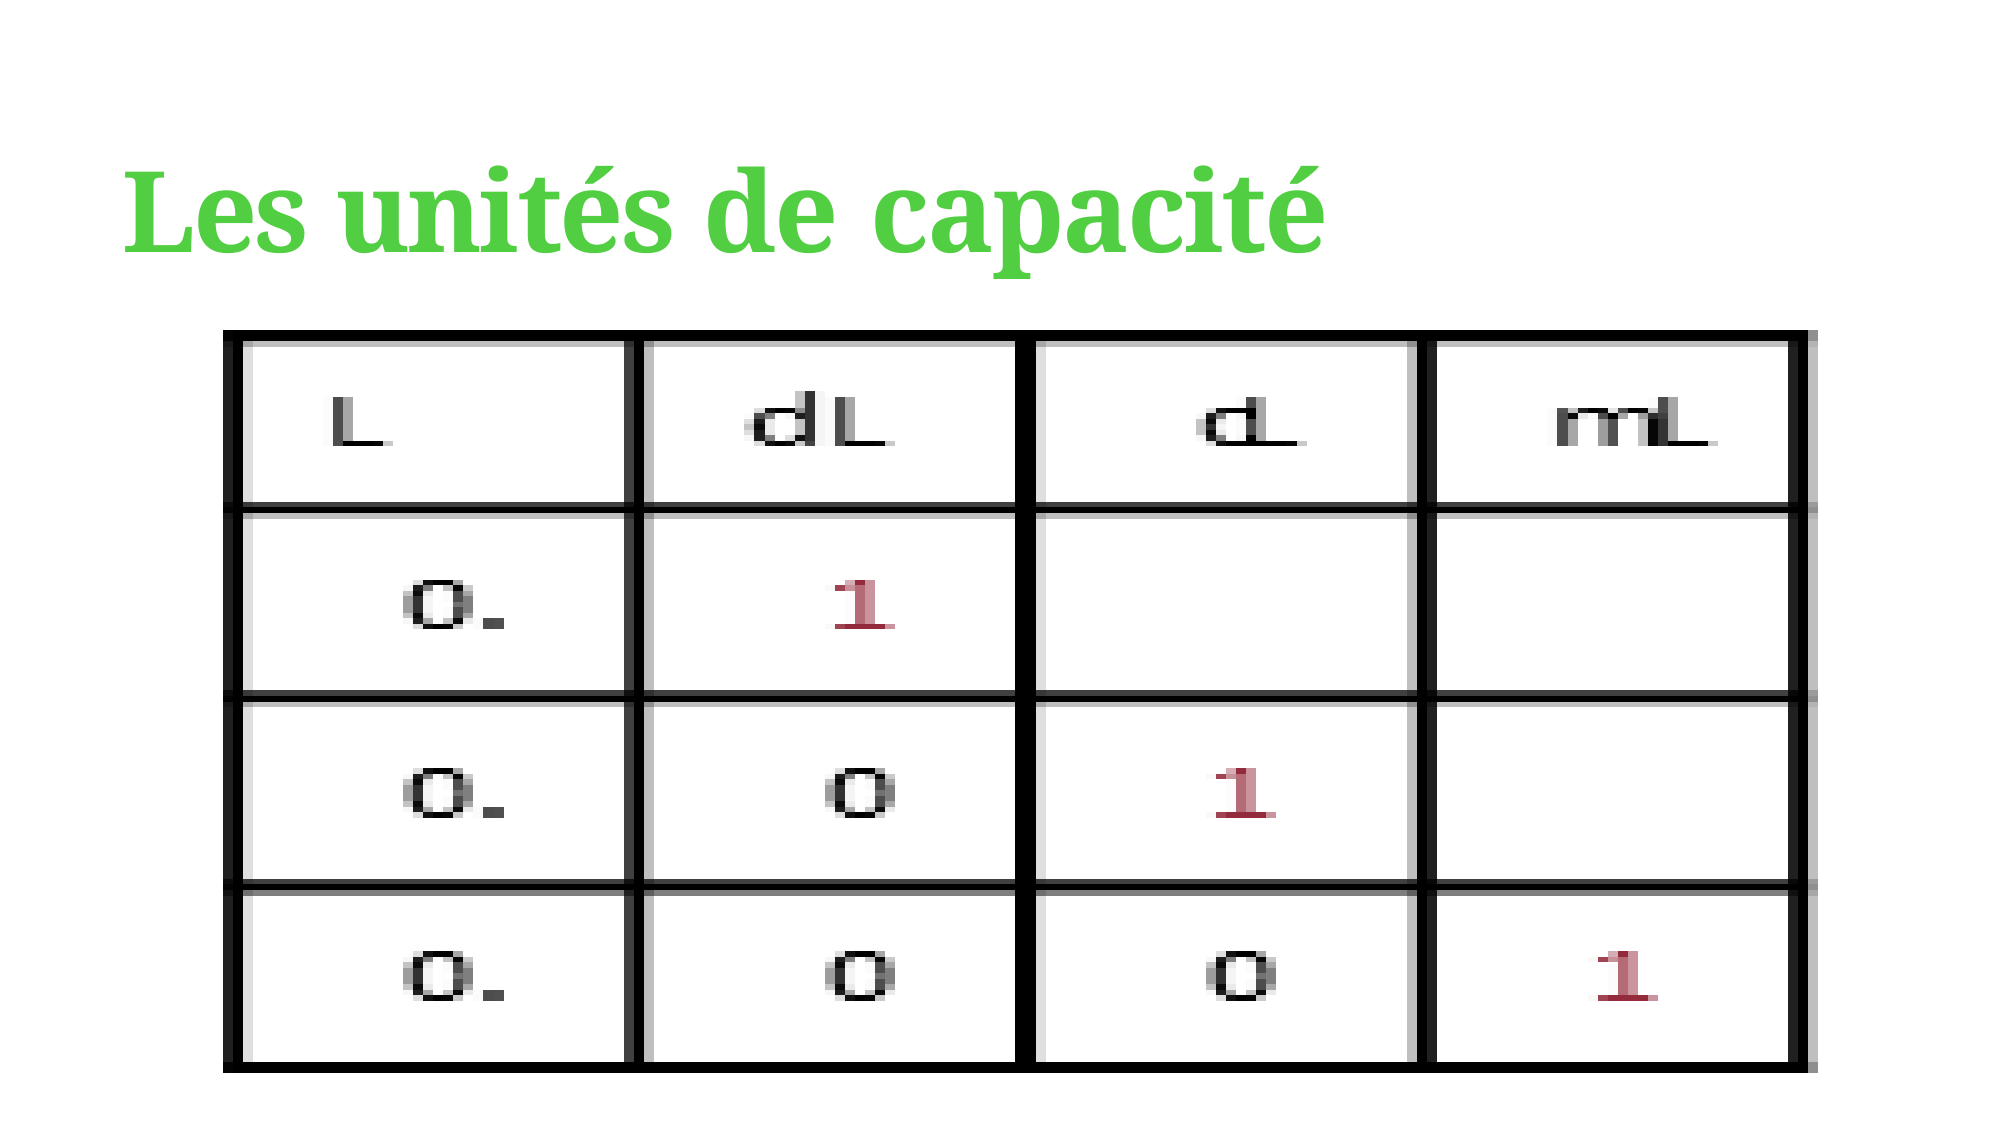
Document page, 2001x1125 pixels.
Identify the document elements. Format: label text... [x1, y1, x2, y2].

title Les unités de capacité [107, 81, 1875, 354]
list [223, 324, 1829, 1079]
